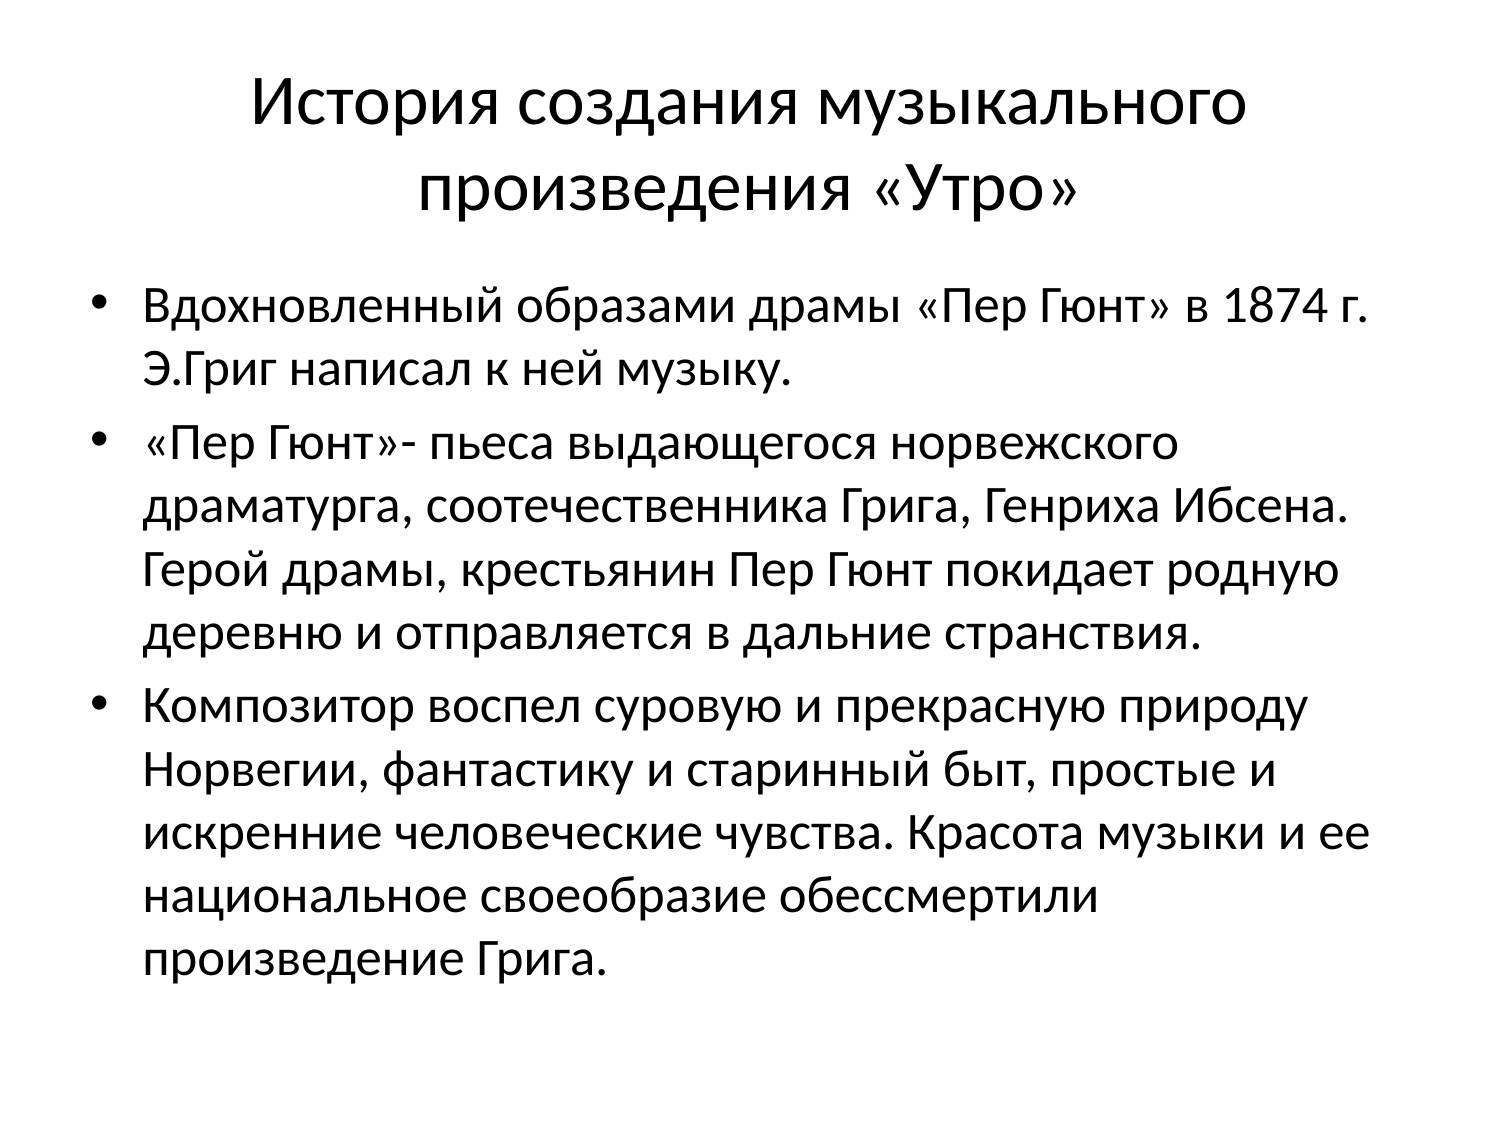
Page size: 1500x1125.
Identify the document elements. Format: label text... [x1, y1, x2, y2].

list Вдохновленный образами драмы «Пер Гюнт» в 1874 г. Э.Григ написал к ней музыку. «Пер Гюнт»- пьеса выдающегося норвежского драматурга, соотечественника Грига, Генриха Ибсена. Герой драмы, крестьянин Пер Гюнт покидает родную деревню и отправляется в дальние странствия. Композитор воспел суровую и прекрасную природу Норвегии, фантастику и старинный быт, простые и искренние человеческие чувства. Красота музыки и ее национальное своеобразие обессмертили произведение Грига. [75, 262, 1425, 1005]
title История создания музыкального произведения «Утро» [75, 45, 1425, 233]
